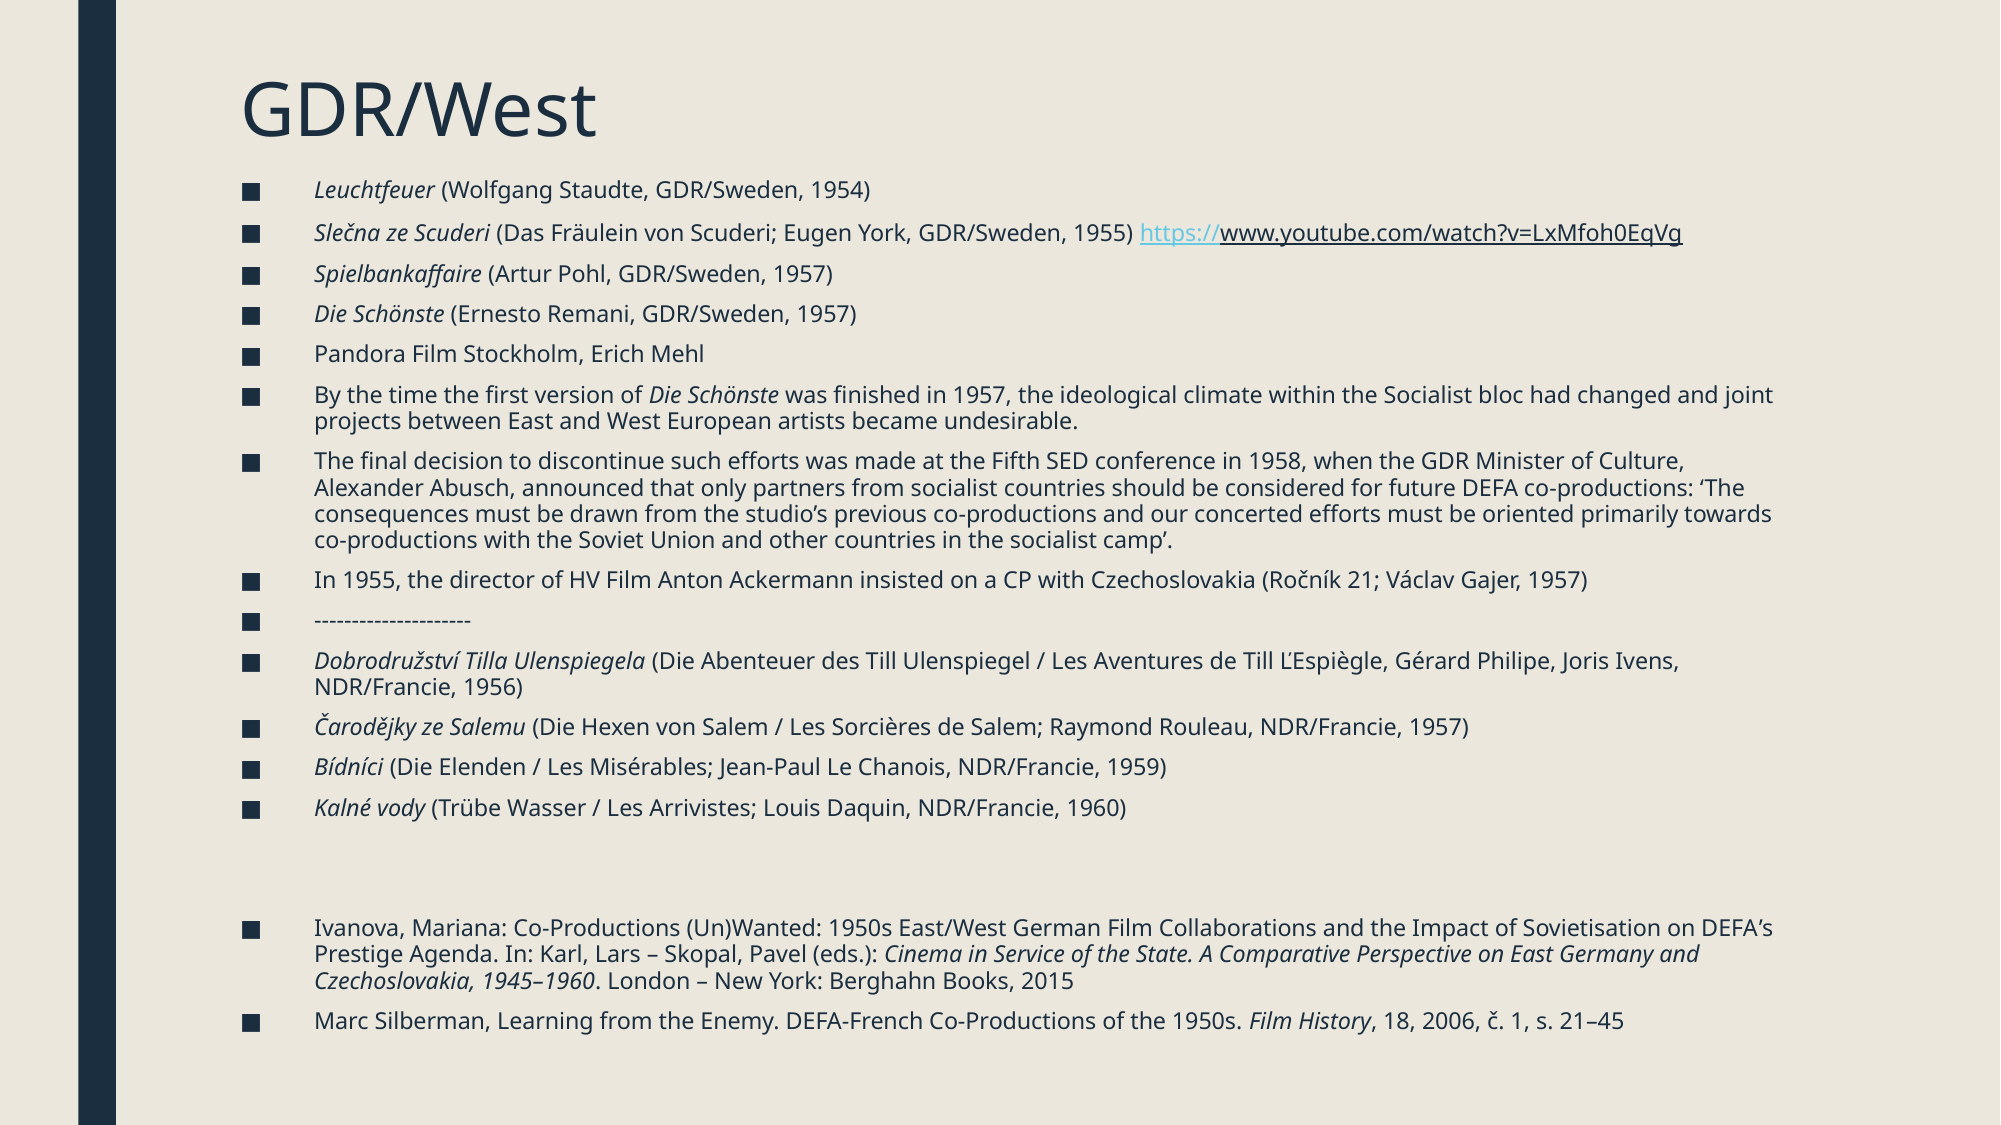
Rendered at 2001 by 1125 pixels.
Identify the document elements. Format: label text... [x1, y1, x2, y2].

list Leuchtfeuer (Wolfgang Staudte, GDR/Sweden, 1954) Slečna ze Scuderi (Das Fräulein von Scuderi; Eugen York, GDR/Sweden, 1955) https://www.youtube.com/watch?v=LxMfoh0EqVg Spielbankaffaire (Artur Pohl, GDR/Sweden, 1957) Die Schönste (Ernesto Remani, GDR/Sweden, 1957) Pandora Film Stockholm, Erich Mehl By the time the first version of Die Schönste was finished in 1957, the ideological climate within the Socialist bloc had changed and joint projects between East and West European artists became undesirable. The final decision to discontinue such efforts was made at the Fifth SED conference in 1958, when the GDR Minister of Culture, Alexander Abusch, announced that only partners from socialist countries should be considered for future DEFA co-productions: ‘The consequences must be drawn from the studio’s previous co-productions and our concerted efforts must be oriented primarily towards co-productions with the Soviet Union and other countries in the socialist camp’. In 1955, the director of HV Film Anton Ackermann insisted on a CP with Czechoslovakia (Ročník 21; Václav Gajer, 1957) --------------------- Dobrodružství Tilla Ulenspiegela (Die Abenteuer des Till Ulenspiegel / Les Aventures de Till ĽEspiègle, Gérard Philipe, Joris Ivens, NDR/Francie, 1956) Čarodějky ze Salemu (Die Hexen von Salem / Les Sorcières de Salem; Raymond Rouleau, NDR/Francie, 1957) Bídníci (Die Elenden / Les Misérables; Jean-Paul Le Chanois, NDR/Francie, 1959) Kalné vody (Trübe Wasser / Les Arrivistes; Louis Daquin, NDR/Francie, 1960) Ivanova, Mariana: Co-Productions (Un)Wanted: 1950s East/West German Film Collaborations and the Impact of Sovietisation on DEFA’s Prestige Agenda. In: Karl, Lars – Skopal, Pavel (eds.): Cinema in Service of the State. A Comparative Perspective on East Germany and Czechoslovakia, 1945–1960. London – New York: Berghahn Books, 2015 Marc Silberman, Learning from the Enemy. DEFA-French Co-Productions of the 1950s. Film History, 18, 2006, č. 1, s. 21–45 [225, 170, 1800, 1054]
title GDR/West [225, 64, 1800, 170]
